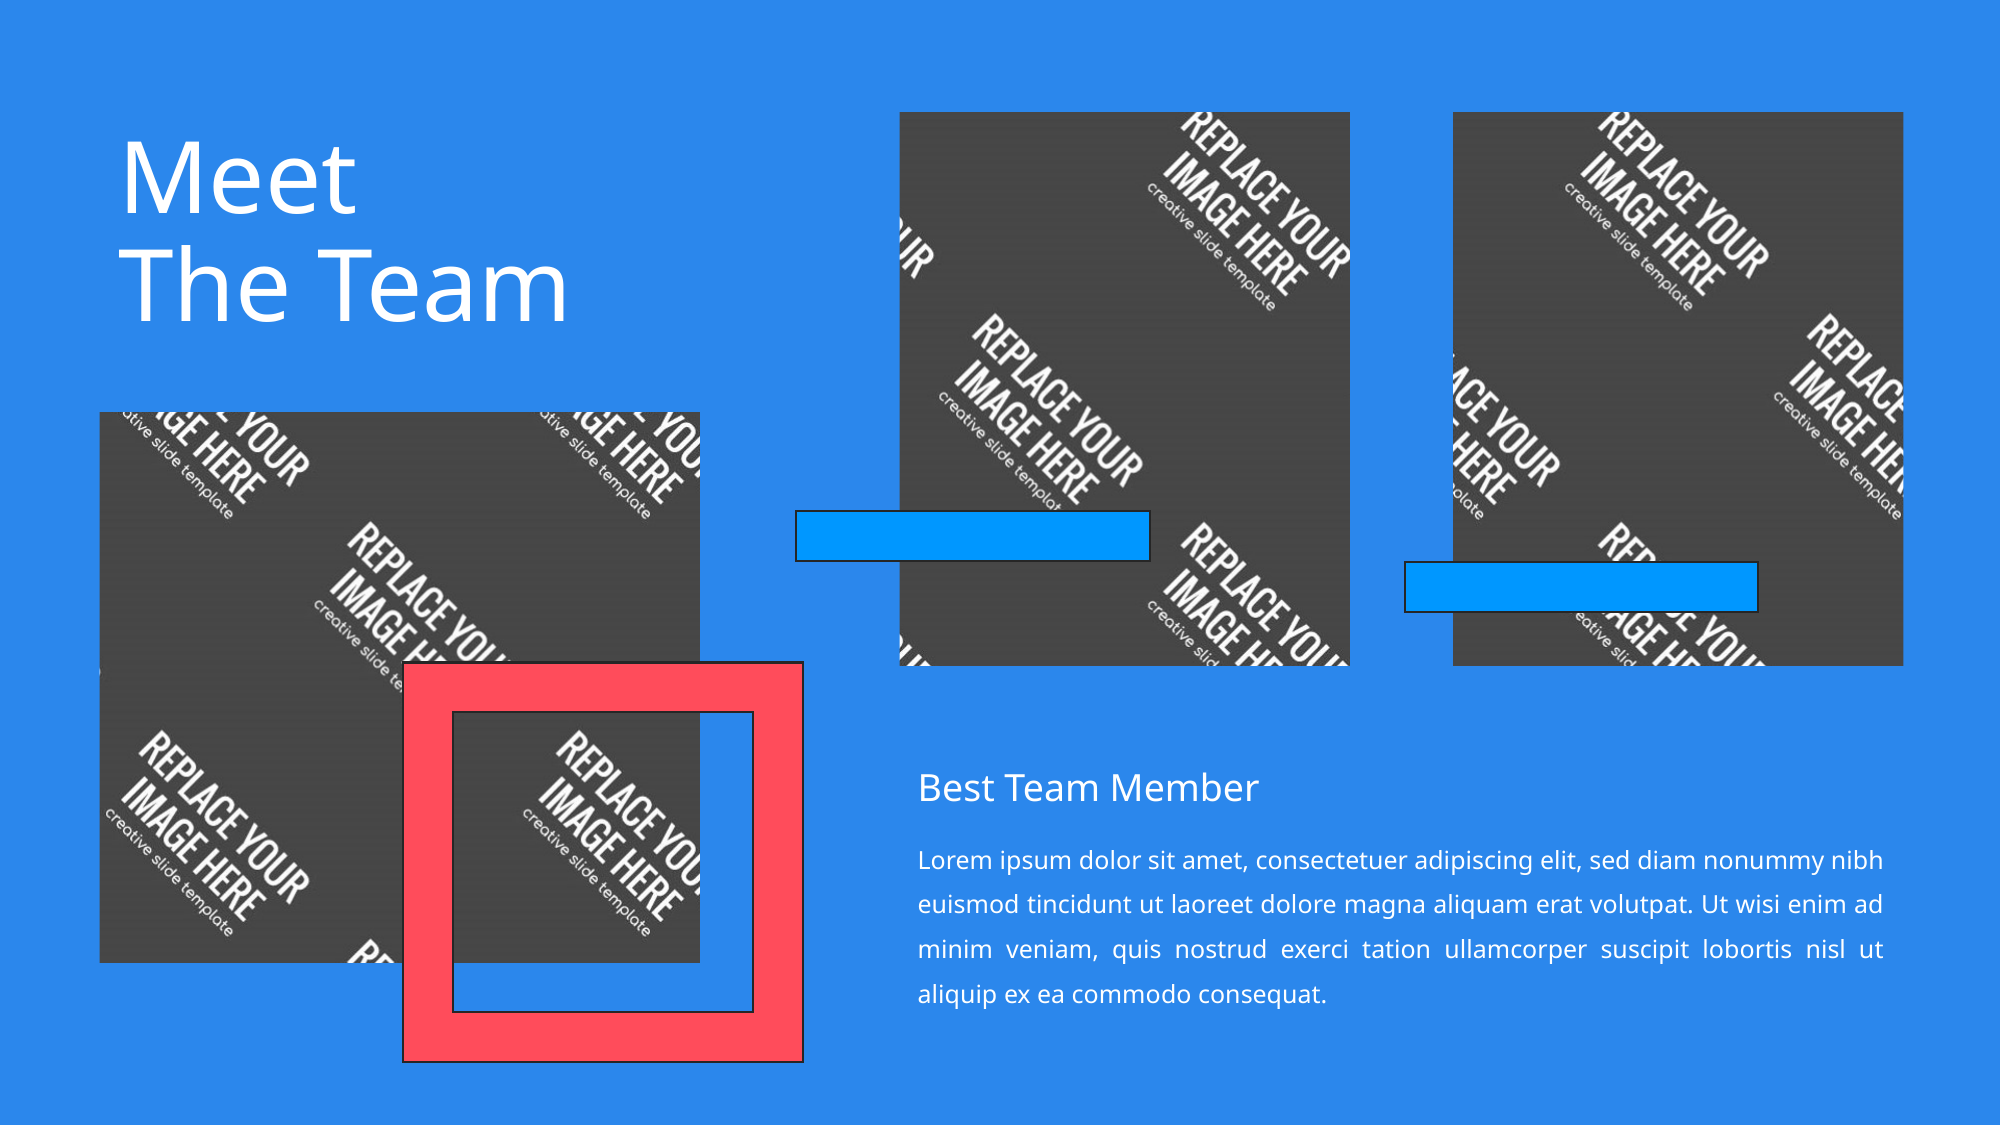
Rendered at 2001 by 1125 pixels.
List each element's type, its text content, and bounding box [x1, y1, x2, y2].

picture [1453, 112, 1904, 666]
text_box Best Team Member [903, 756, 1491, 817]
picture [99, 412, 700, 963]
text_box [402, 661, 804, 1063]
picture [899, 112, 1350, 666]
title Meet The Team [103, 104, 1829, 366]
text_box [1404, 561, 1453, 613]
text_box [795, 510, 899, 562]
text_box Lorem ipsum dolor sit amet, consectetuer adipiscing elit, sed diam nonummy nibh euismod tincidunt ut laoreet dolore magna aliquam erat volutpat. Ut wisi enim ad minim veniam, quis nostrud exerci tation ullamcorper suscipit lobortis nisl ut aliquip ex ea commodo consequat. [903, 821, 1901, 1017]
